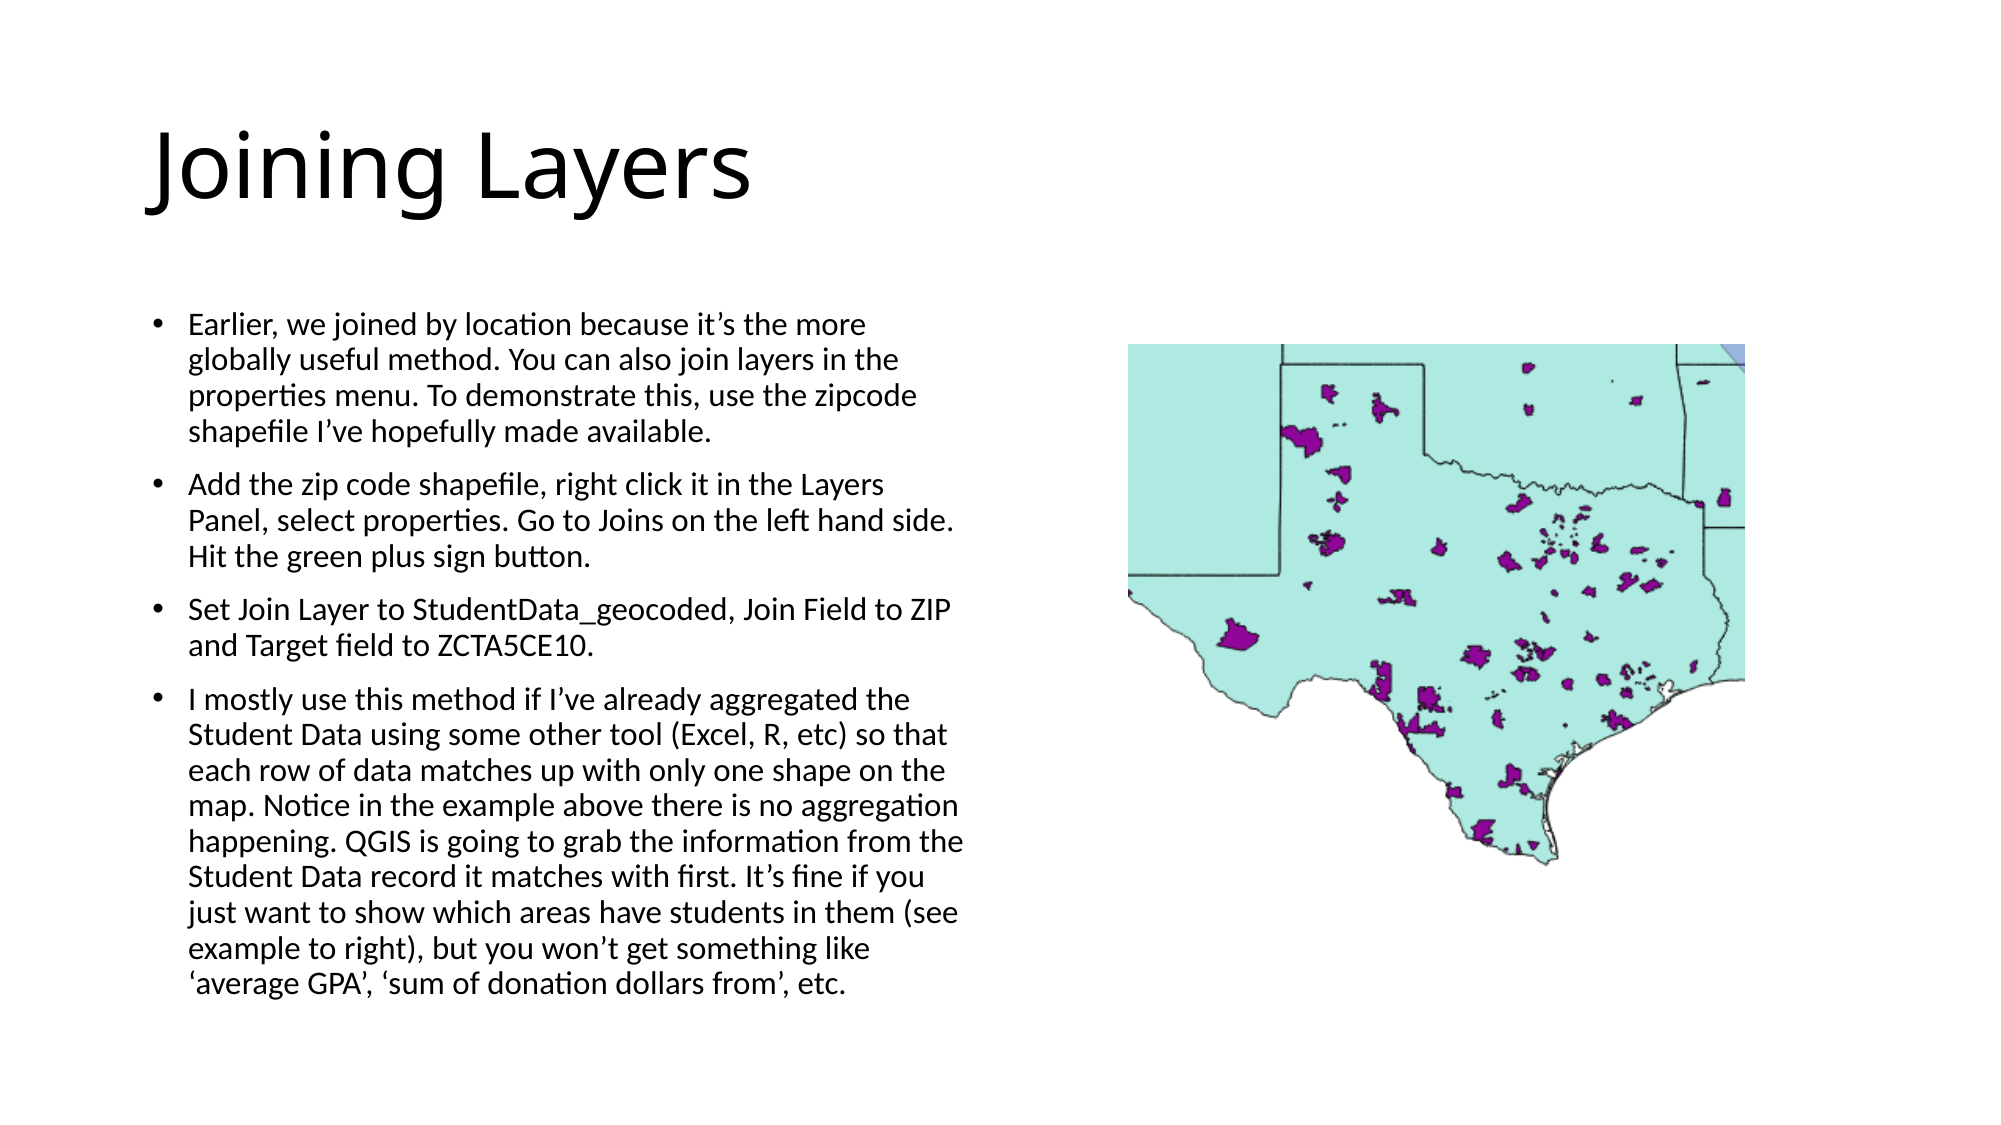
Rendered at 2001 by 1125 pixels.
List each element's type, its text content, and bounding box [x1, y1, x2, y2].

picture [1128, 344, 1745, 882]
list Earlier, we joined by location because it’s the more globally useful method. You can also join layers in the properties menu. To demonstrate this, use the zipcode shapefile I’ve hopefully made available. Add the zip code shapefile, right click it in the Layers Panel, select properties. Go to Joins on the left hand side. Hit the green plus sign button. Set Join Layer to StudentData_geocoded, Join Field to ZIP and Target field to ZCTA5CE10. I mostly use this method if I’ve already aggregated the Student Data using some other tool (Excel, R, etc) so that each row of data matches up with only one shape on the map. Notice in the example above there is no aggregation happening. QGIS is going to grab the information from the Student Data record it matches with first. It’s fine if you just want to show which areas have students in them (see example to right), but you won’t get something like ‘average GPA’, ‘sum of donation dollars from’, etc. [137, 299, 988, 1014]
title Joining Layers [137, 59, 1863, 278]
